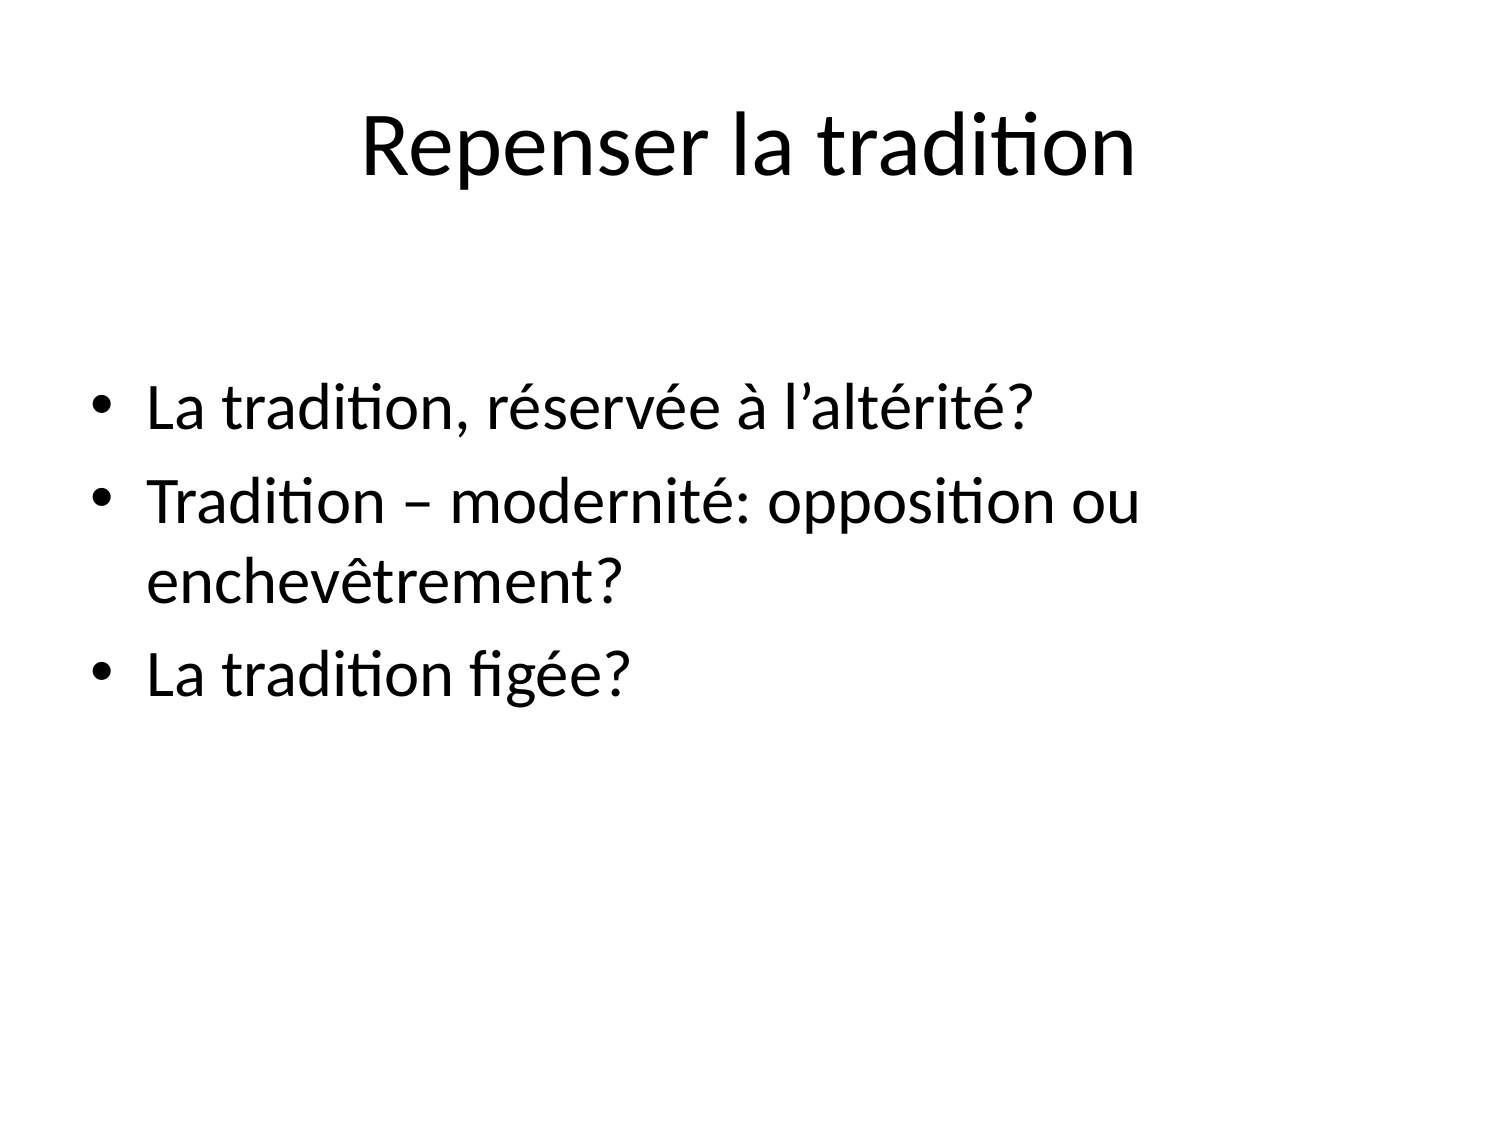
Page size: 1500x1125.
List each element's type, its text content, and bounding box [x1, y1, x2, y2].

list La tradition, réservée à l’altérité? Tradition – modernité: opposition ou enchevêtrement? La tradition figée? [75, 262, 1425, 1005]
title Repenser la tradition [75, 45, 1425, 233]
